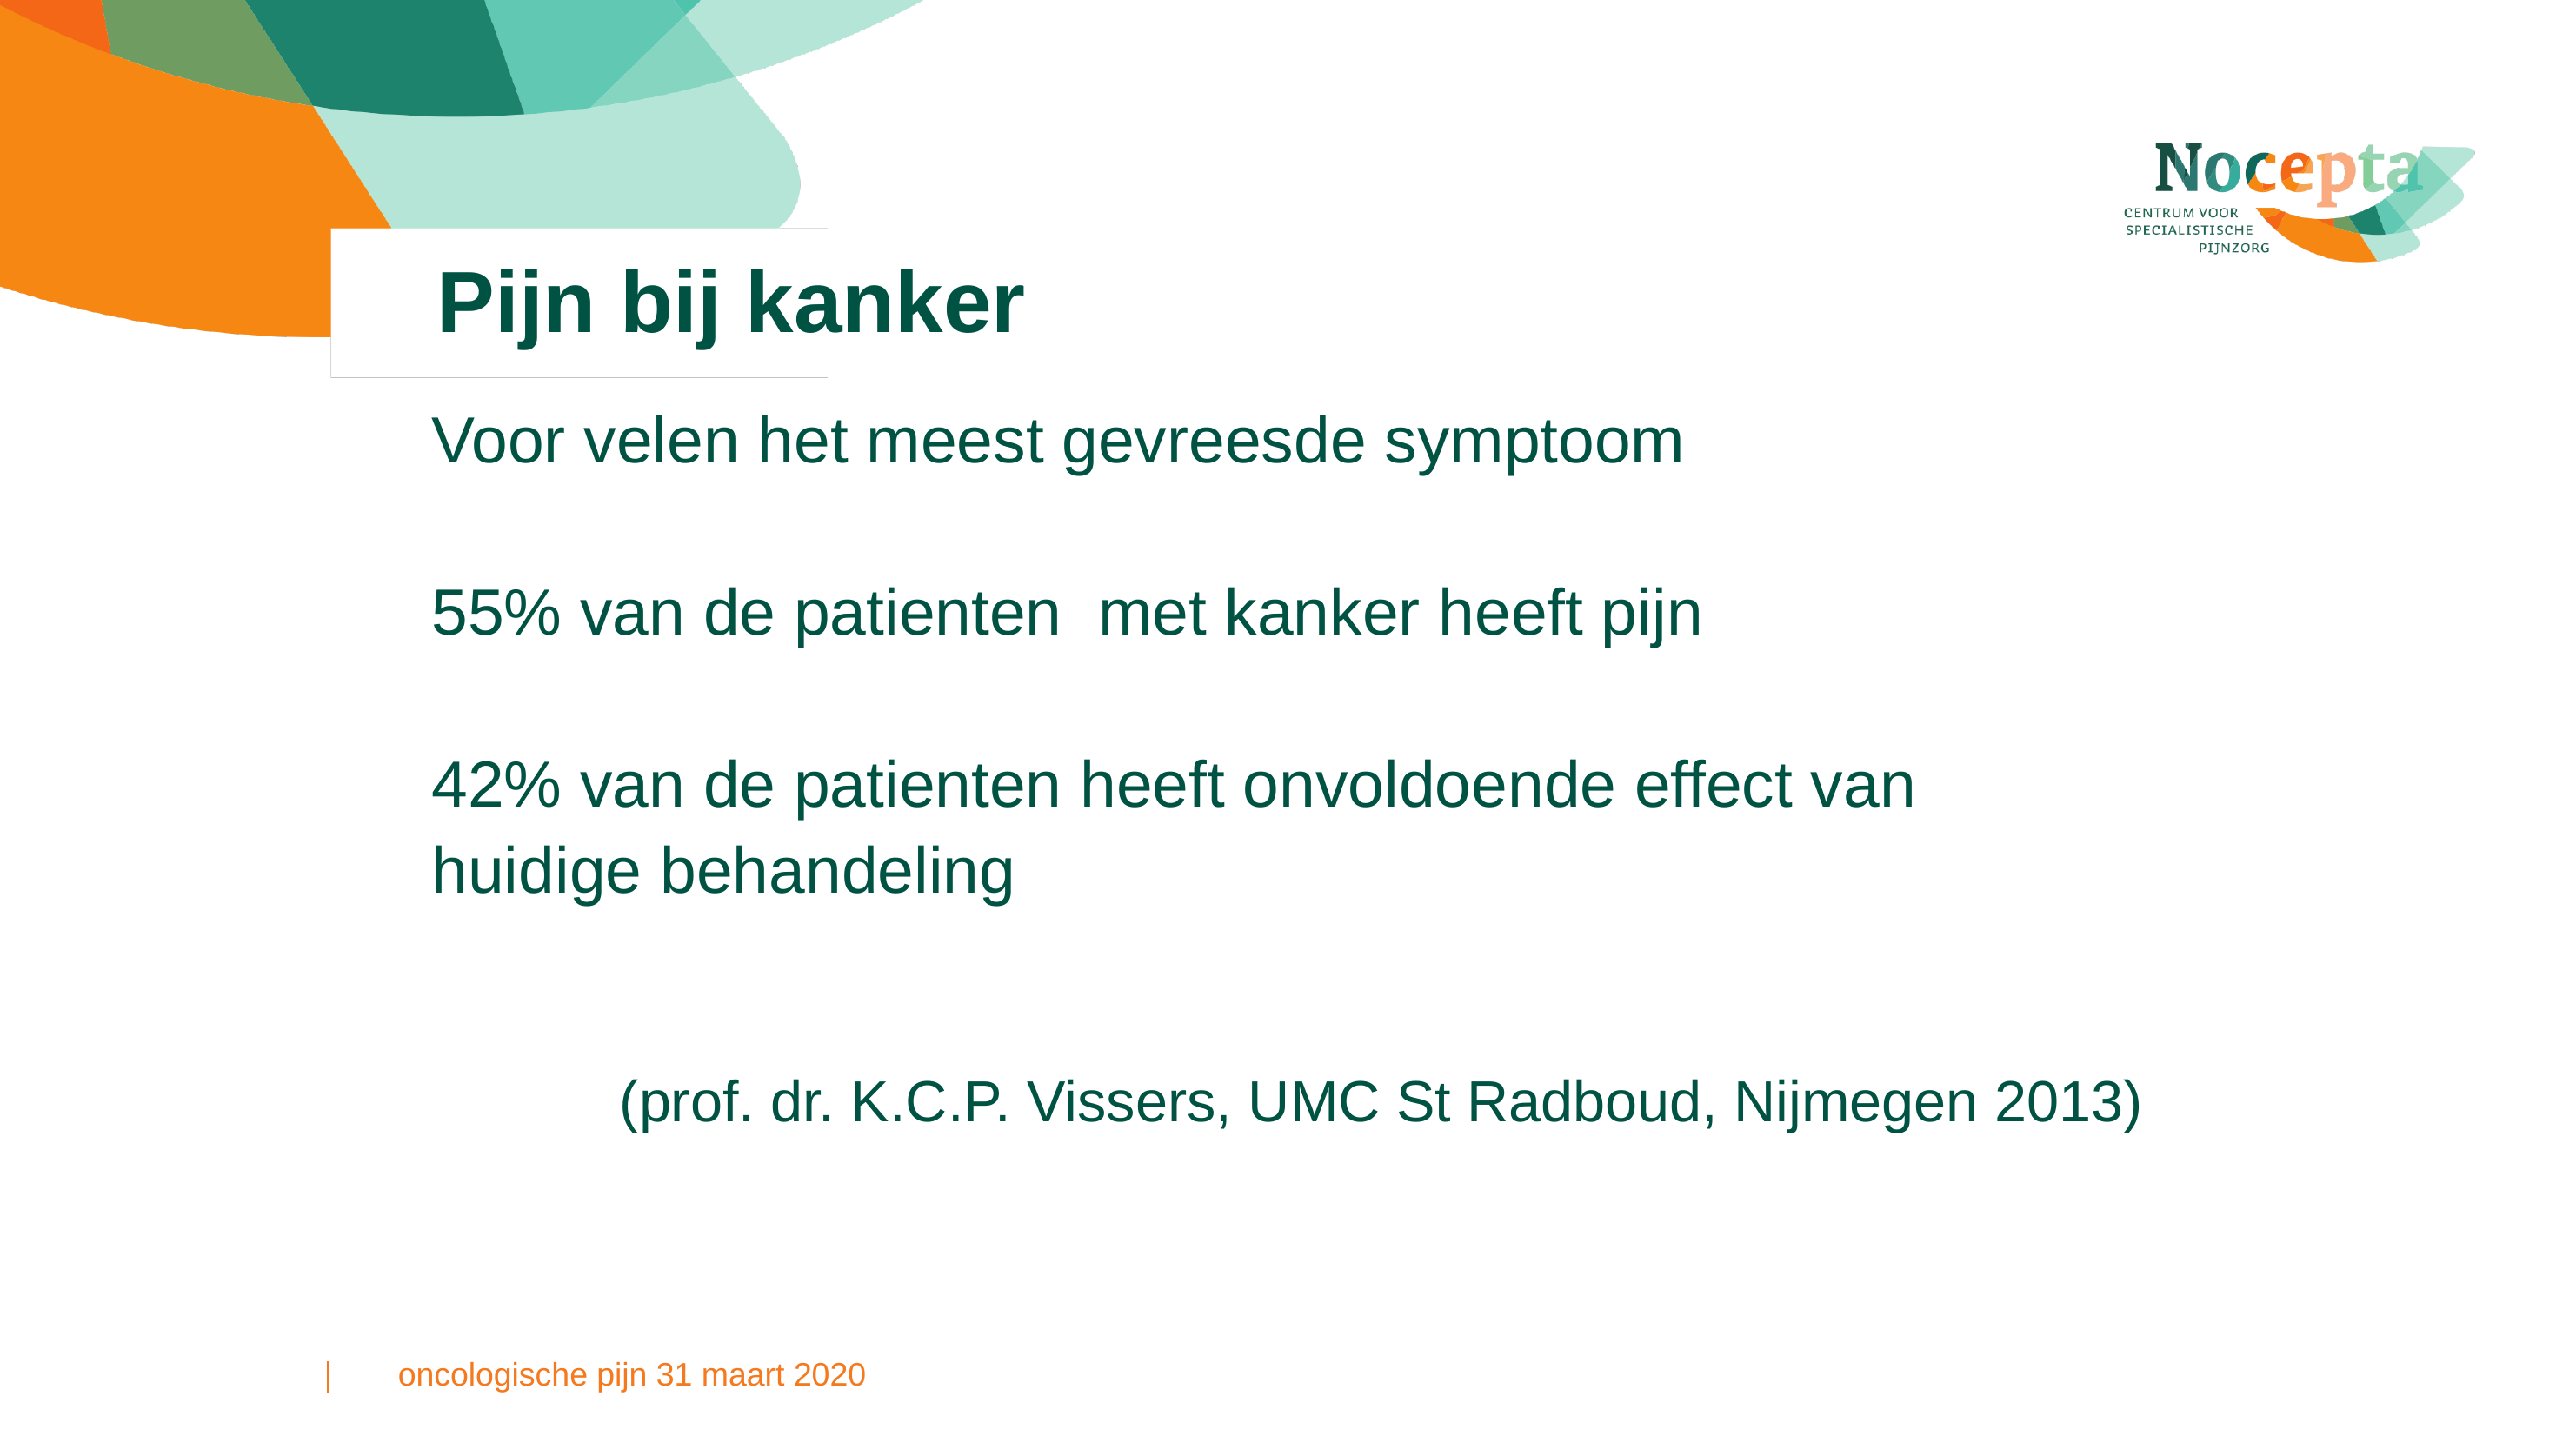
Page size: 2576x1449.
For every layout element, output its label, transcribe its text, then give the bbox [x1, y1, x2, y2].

footer oncologische pijn 31 maart 2020 [384, 1334, 1766, 1412]
picture [0, 0, 2575, 1449]
list Voor velen het meest gevreesde symptoom 55% van de patienten met kanker heeft pijn 42% van de patienten heeft onvoldoende effect van huidige behandeling (prof. dr. K.C.P. Vissers, UMC St Radboud, Nijmegen 2013) [418, 337, 2158, 1294]
title Pijn bij kanker [423, 250, 2158, 337]
